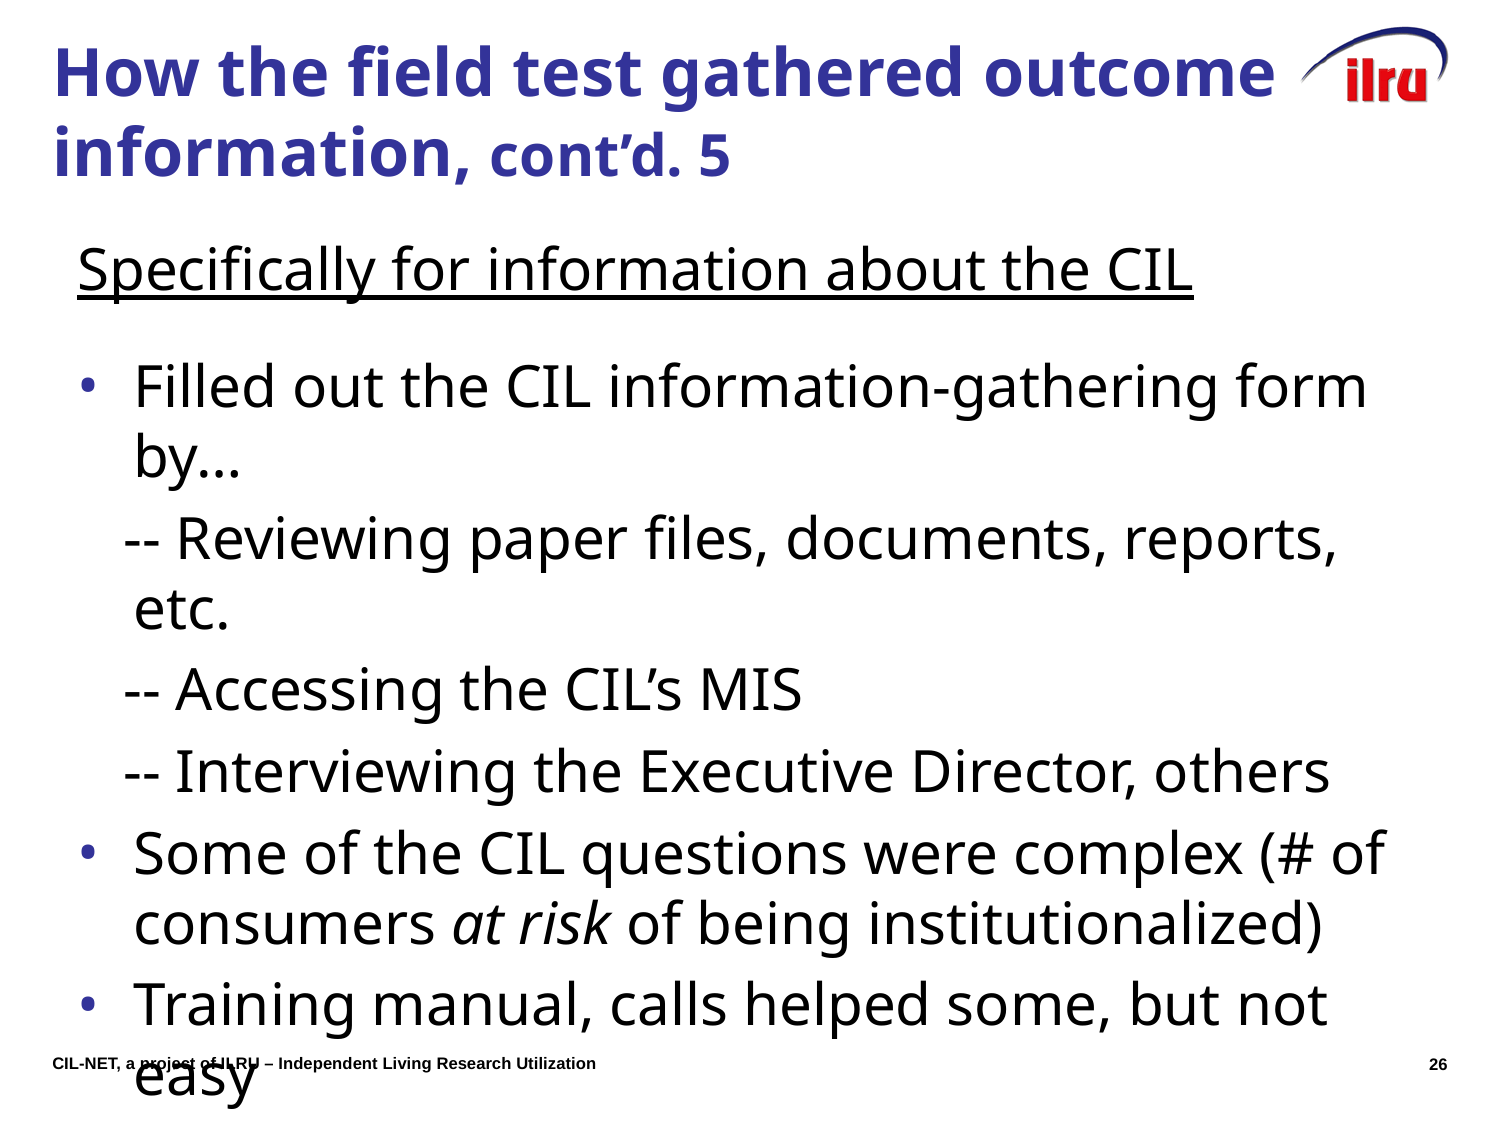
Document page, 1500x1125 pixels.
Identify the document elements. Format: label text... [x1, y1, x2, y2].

picture [1299, 24, 1463, 103]
title How the field test gathered outcome information, cont’d. 5 [37, 45, 1300, 175]
list Specifically for information about the CIL Filled out the CIL information-gathering form by… -- Reviewing paper files, documents, reports, etc. -- Accessing the CIL’s MIS -- Interviewing the Executive Director, others Some of the CIL questions were complex (# of consumers at risk of being institutionalized) Training manual, calls helped some, but not easy [62, 224, 1425, 1000]
